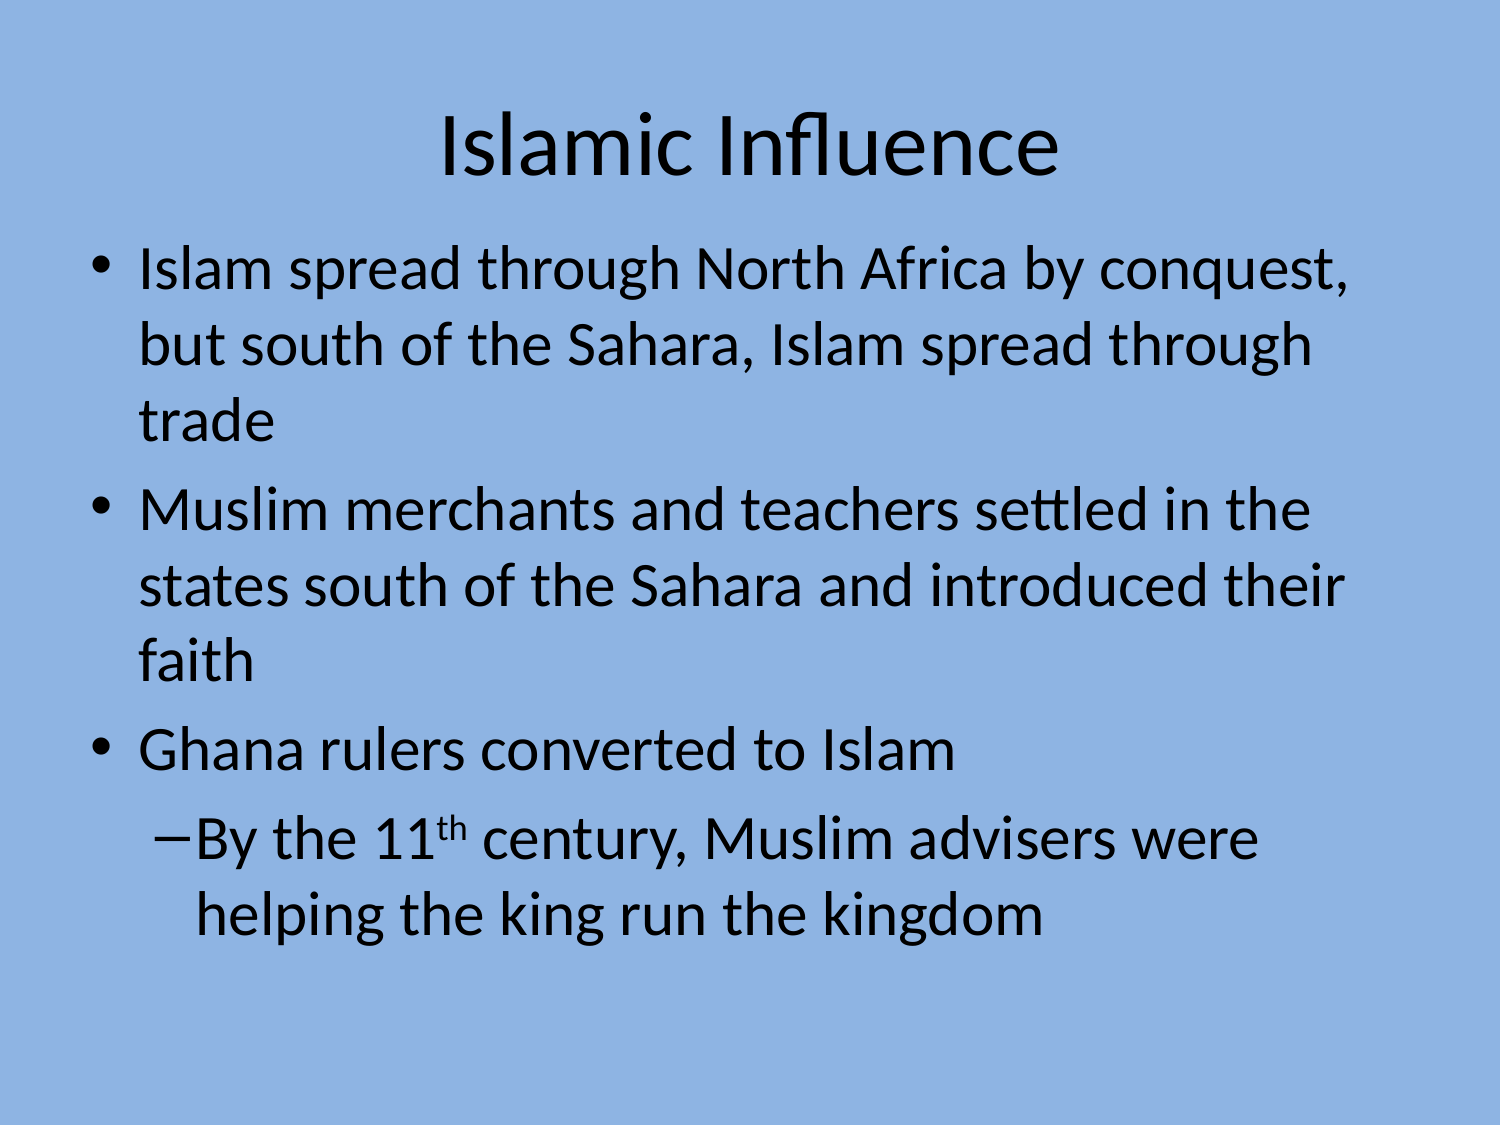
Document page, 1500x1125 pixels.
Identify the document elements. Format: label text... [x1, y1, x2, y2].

list Islam spread through North Africa by conquest, but south of the Sahara, Islam spread through trade Muslim merchants and teachers settled in the states south of the Sahara and introduced their faith Ghana rulers converted to Islam By the 11th century, Muslim advisers were helping the king run the kingdom [75, 218, 1425, 961]
title Islamic Influence [75, 45, 1425, 218]
